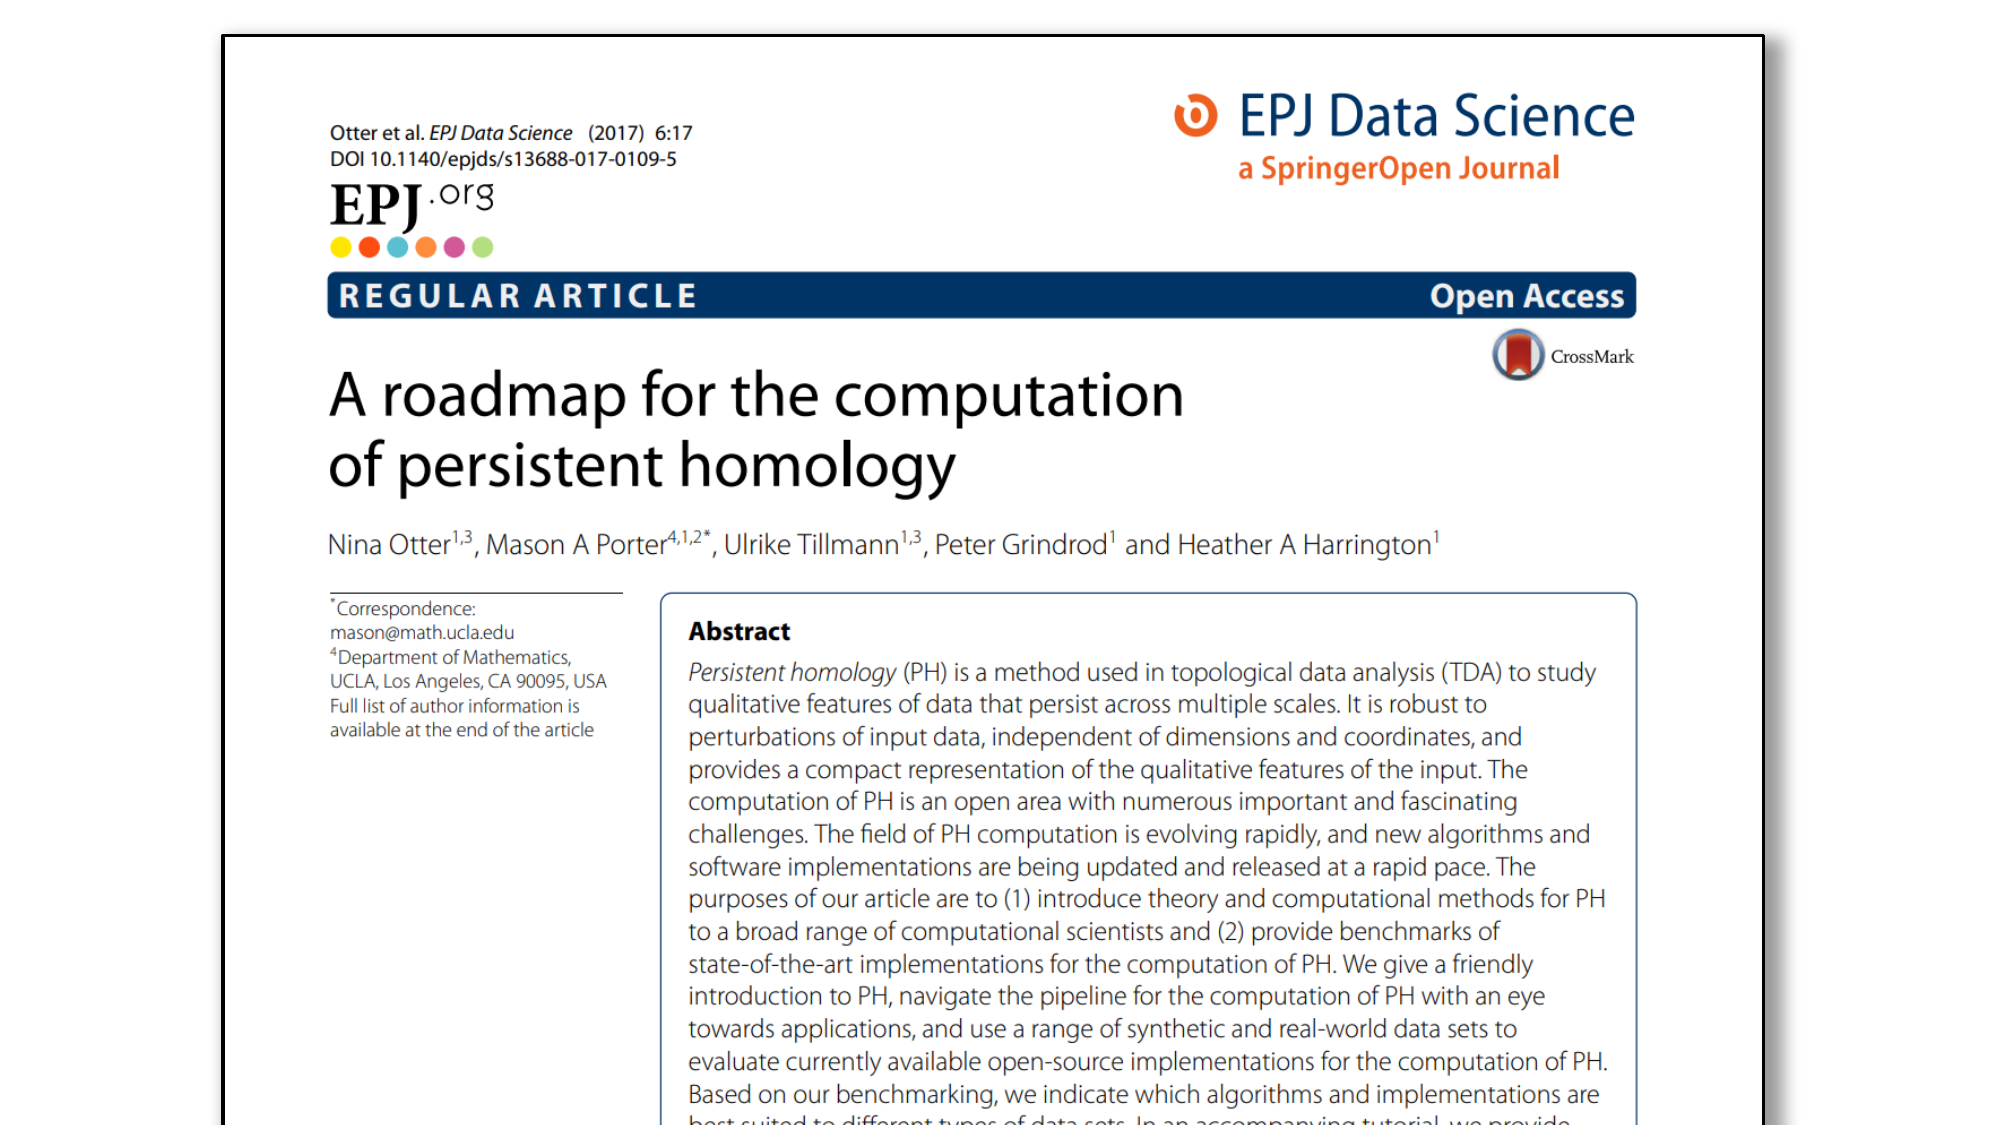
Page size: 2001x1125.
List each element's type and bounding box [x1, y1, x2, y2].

picture [224, 37, 1762, 1125]
